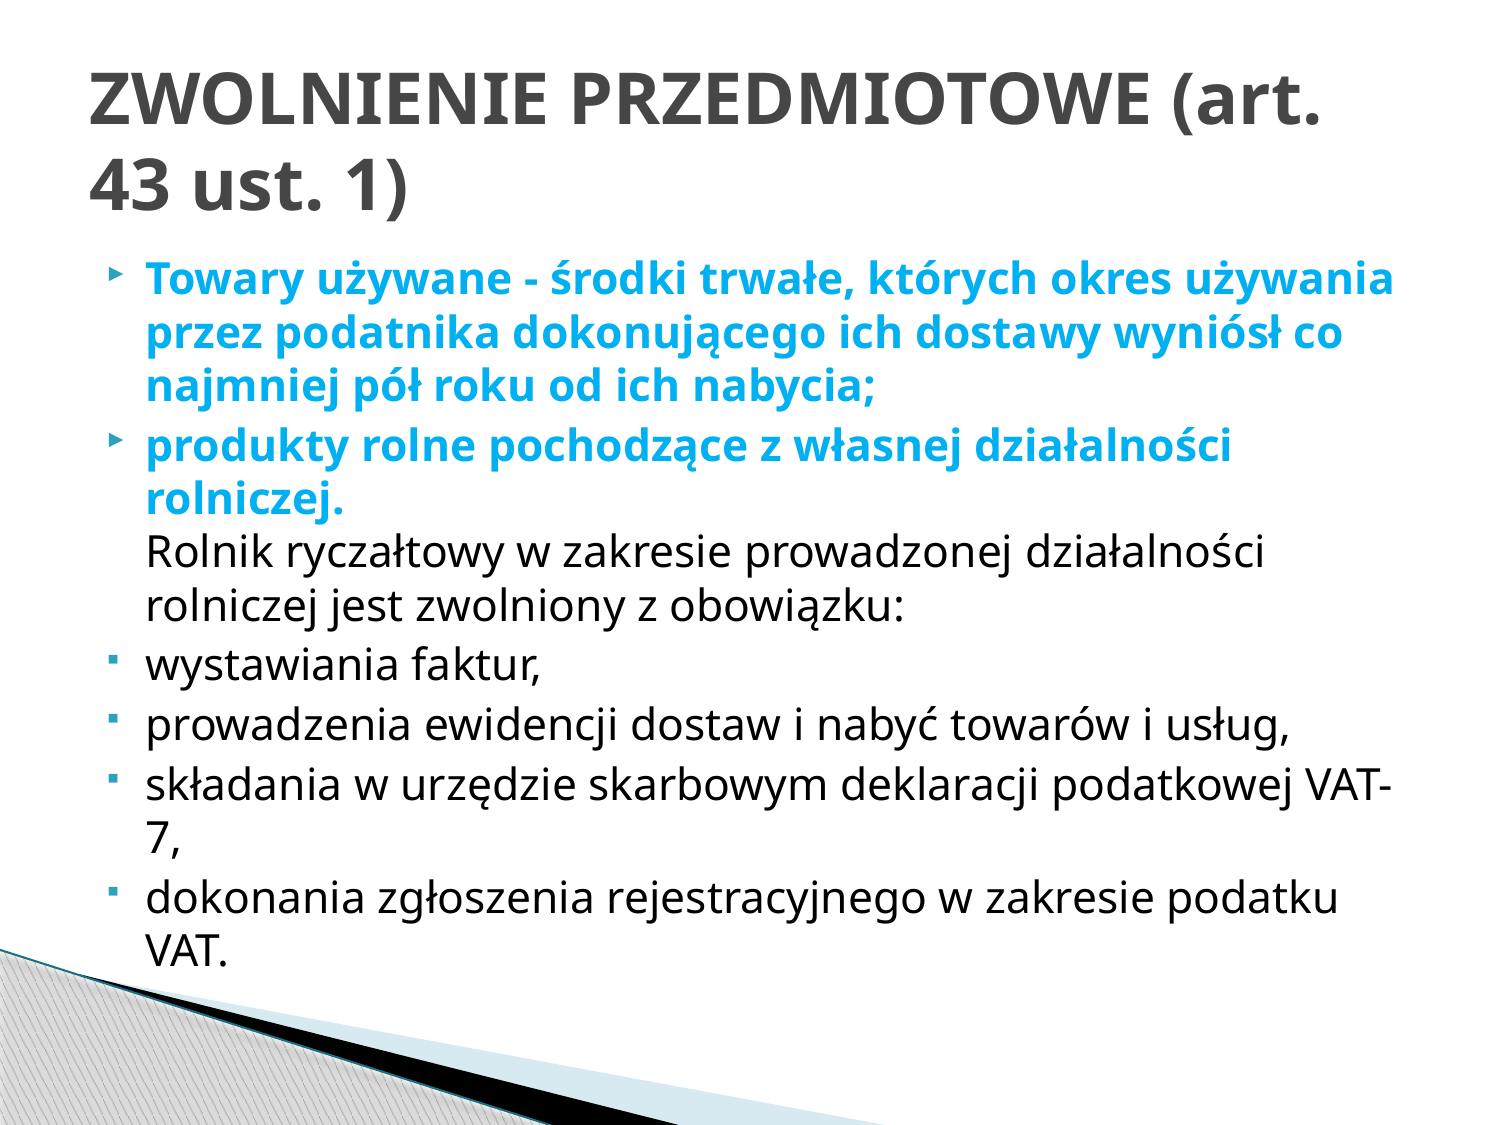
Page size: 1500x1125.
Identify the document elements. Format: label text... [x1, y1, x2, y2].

list Towary używane - środki trwałe, których okres używania przez podatnika dokonującego ich dostawy wyniósł co najmniej pół roku od ich nabycia; produkty rolne pochodzące z własnej działalności rolniczej. Rolnik ryczałtowy w zakresie prowadzonej działalności rolniczej jest zwolniony z obowiązku: wystawiania faktur, prowadzenia ewidencji dostaw i nabyć towarów i usług, składania w urzędzie skarbowym deklaracji podatkowej VAT-7, dokonania zgłoszenia rejestracyjnego w zakresie podatku VAT. [75, 243, 1447, 986]
title ZWOLNIENIE PRZEDMIOTOWE (art. 43 ust. 1) [75, 45, 1425, 233]
